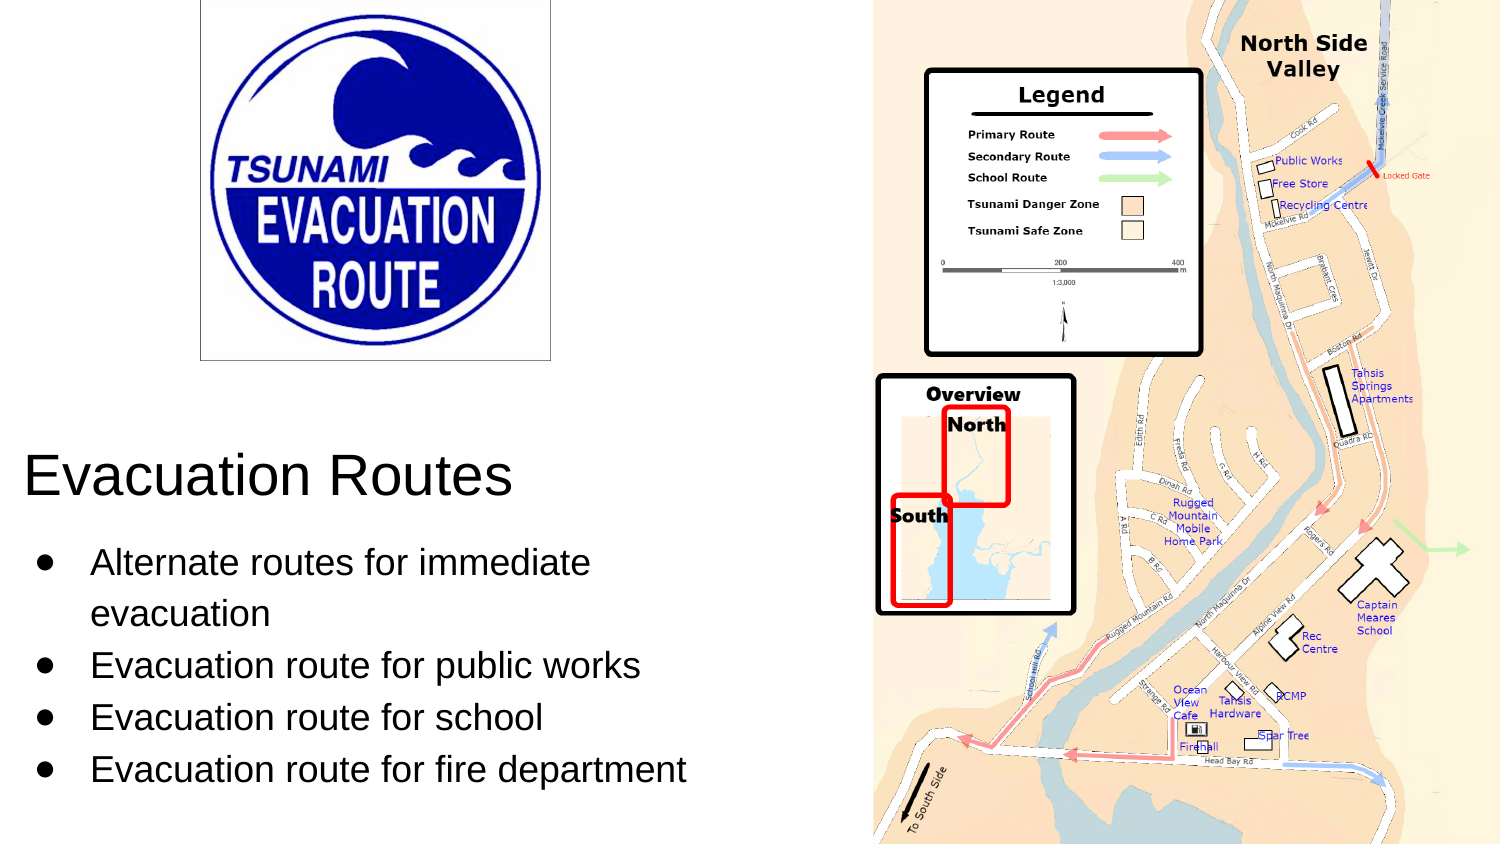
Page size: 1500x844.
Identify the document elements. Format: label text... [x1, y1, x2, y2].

picture [200, 0, 551, 361]
title Evacuation Routes [8, 421, 743, 515]
list Alternate routes for immediate evacuation Evacuation route for public works Evacuation route for school Evacuation route for fire department [0, 515, 752, 844]
picture [873, 0, 1500, 844]
